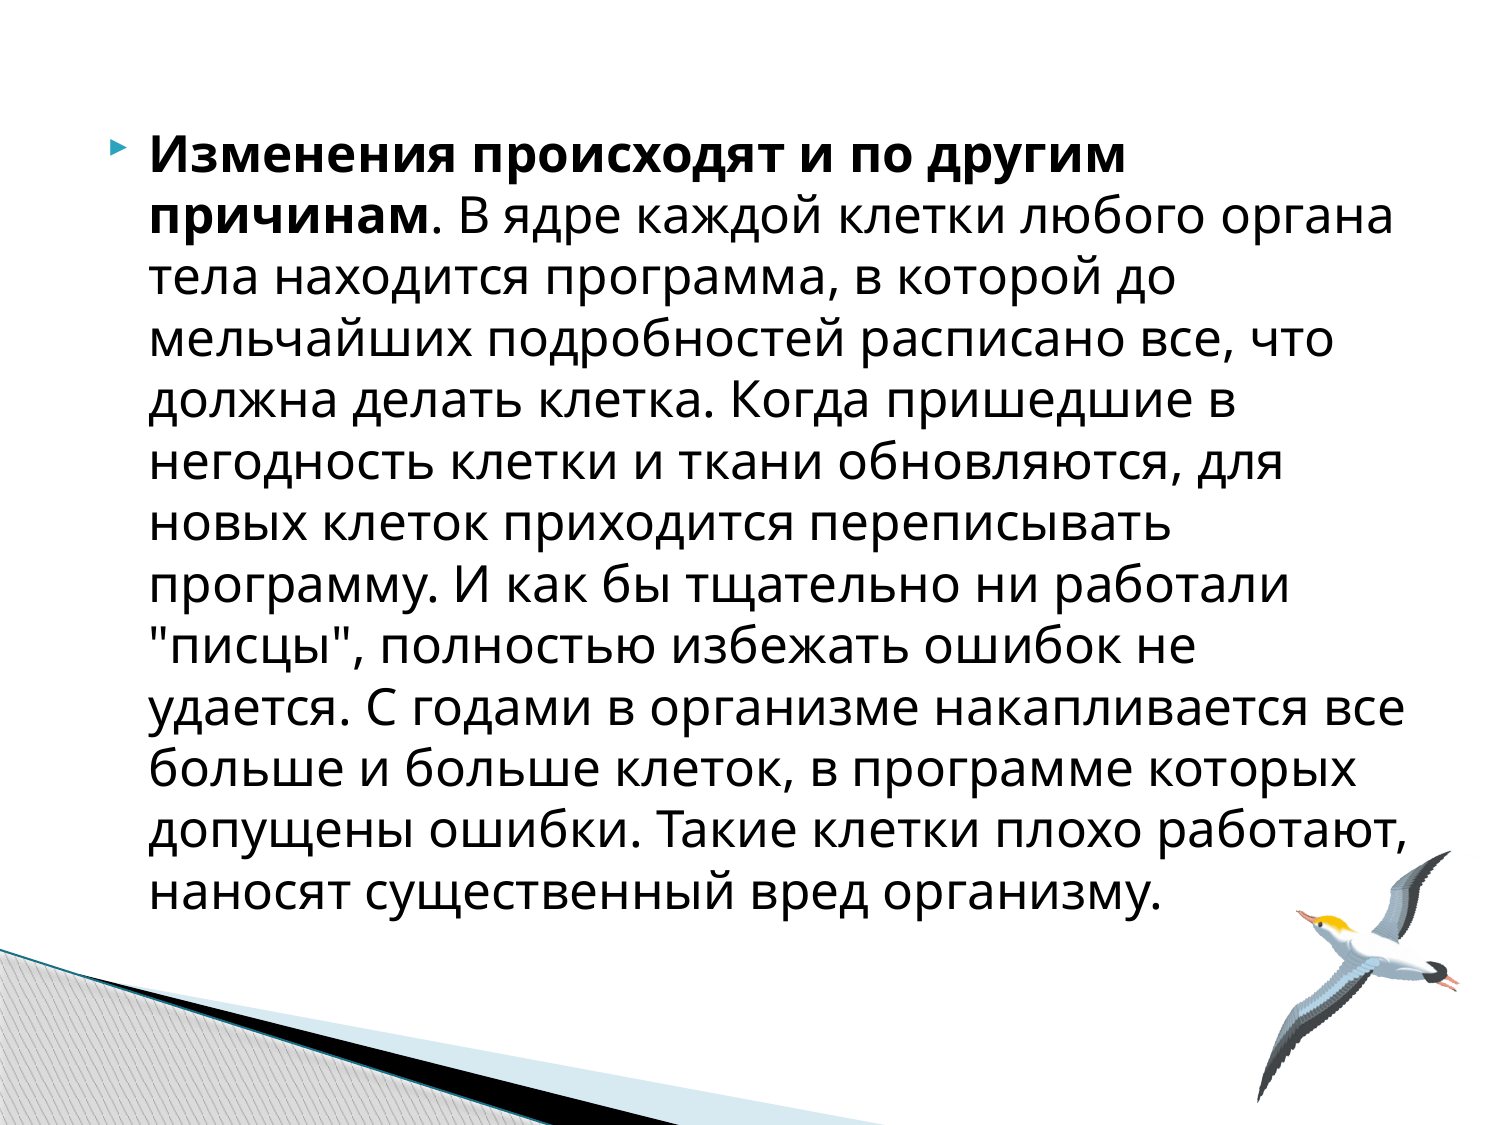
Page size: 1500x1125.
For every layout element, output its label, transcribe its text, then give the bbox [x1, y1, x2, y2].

list Изменения происходят и по другим причинам. В ядре каждой клетки любого органа тела находится программа, в которой до мельчайших подробностей расписано все, что должна делать клетка. Когда пришедшие в негодность клетки и ткани обновляются, для новых клеток приходится переписывать программу. И как бы тщательно ни работали "писцы", полностью избежать ошибок не удается. С годами в организме накапливается все больше и больше клеток, в программе которых допущены ошибки. Такие клетки плохо работают, наносят существенный вред организму. [75, 113, 1425, 986]
picture [1252, 820, 1489, 1125]
